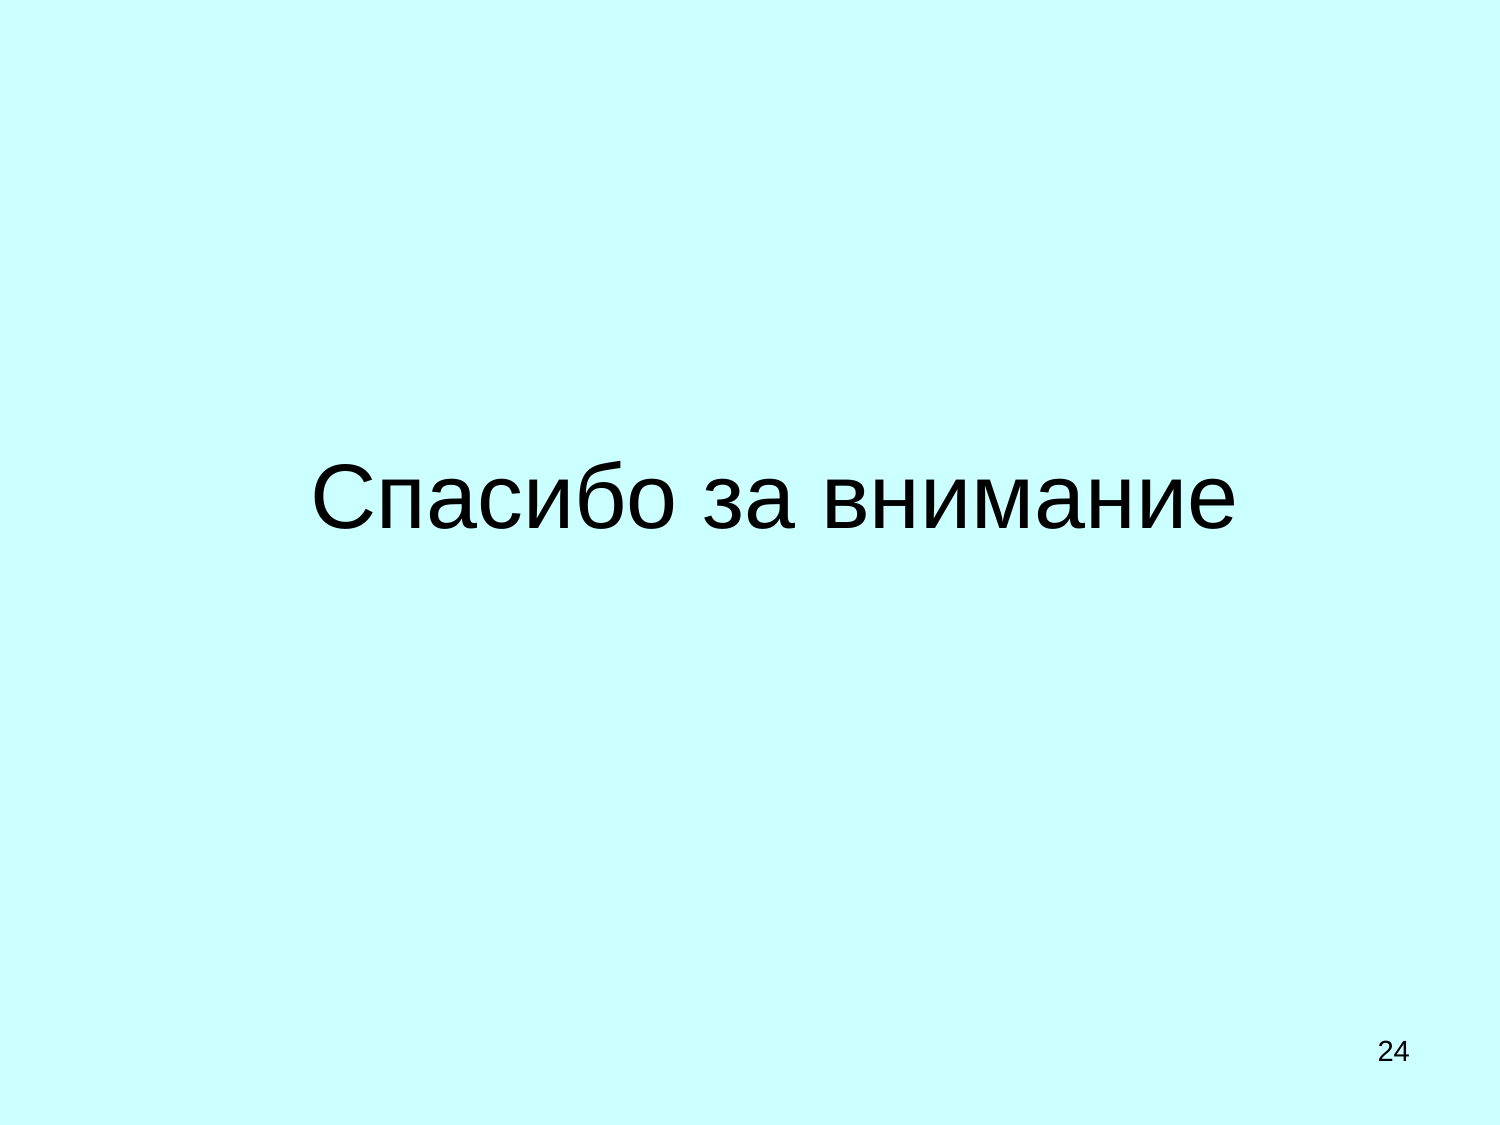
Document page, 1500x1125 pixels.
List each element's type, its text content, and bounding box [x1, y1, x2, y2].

slide_number 24 [1074, 1024, 1426, 1103]
title Спасибо за внимание [100, 349, 1451, 634]
